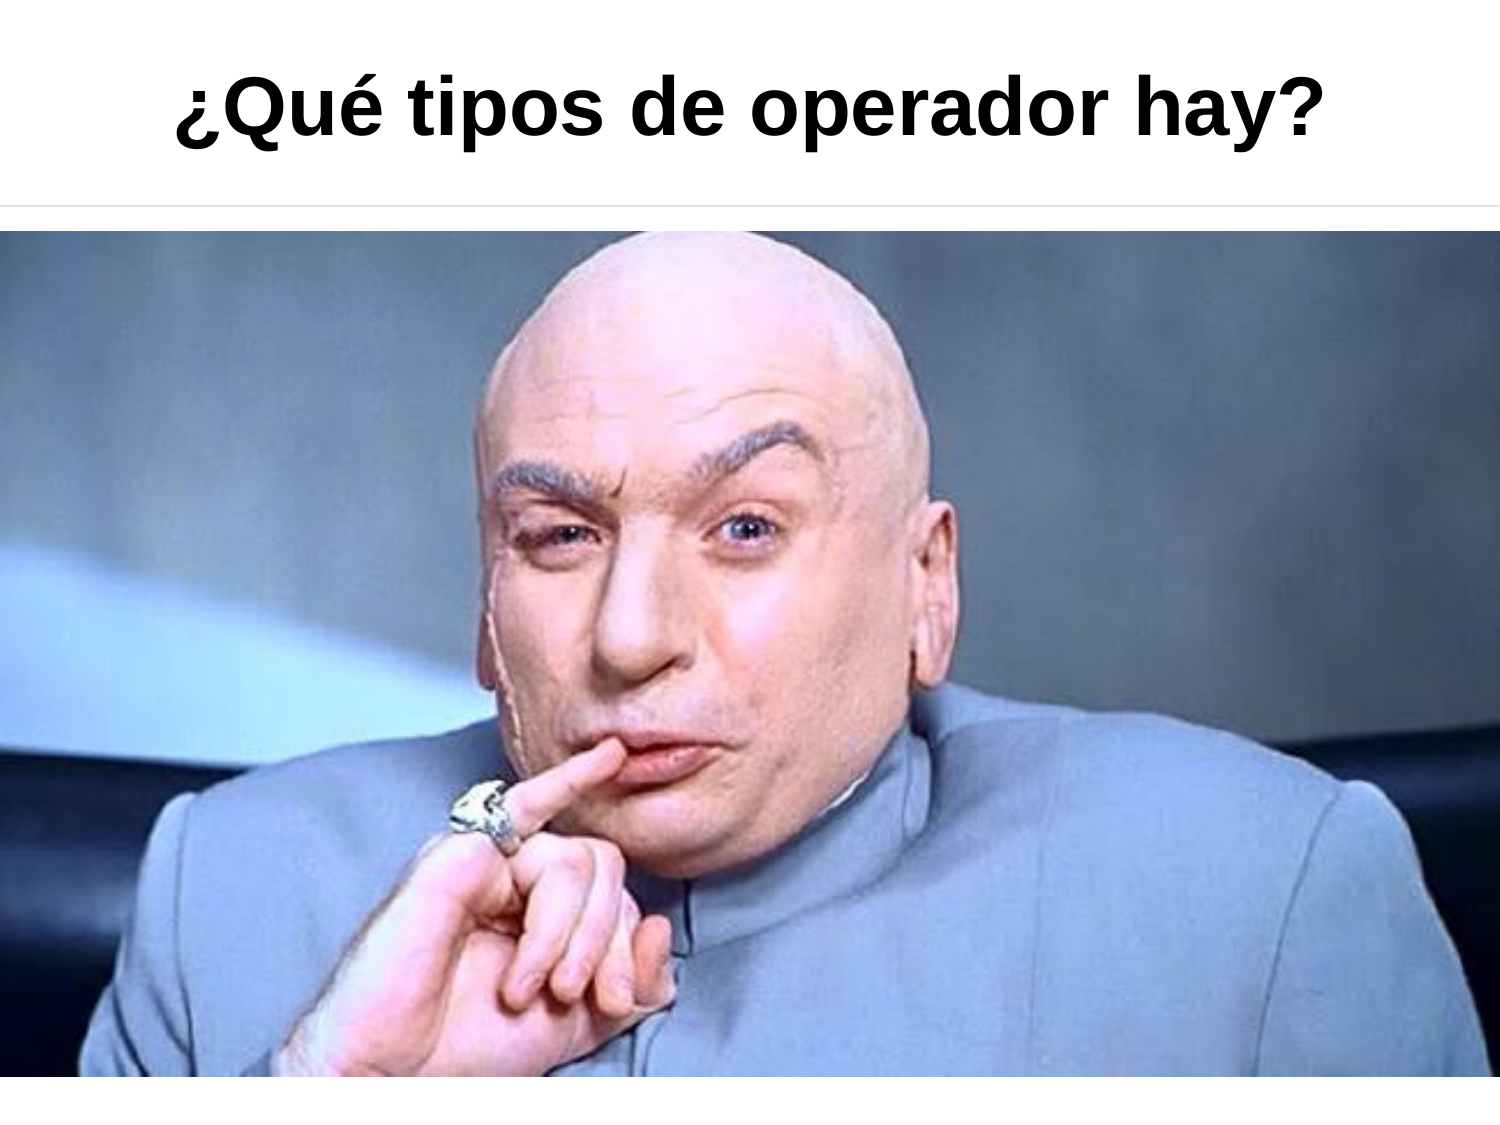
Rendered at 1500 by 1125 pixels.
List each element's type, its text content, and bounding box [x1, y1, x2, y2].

title ¿Qué tipos de operador hay? [75, 45, 1425, 182]
picture [0, 0, 1500, 1125]
